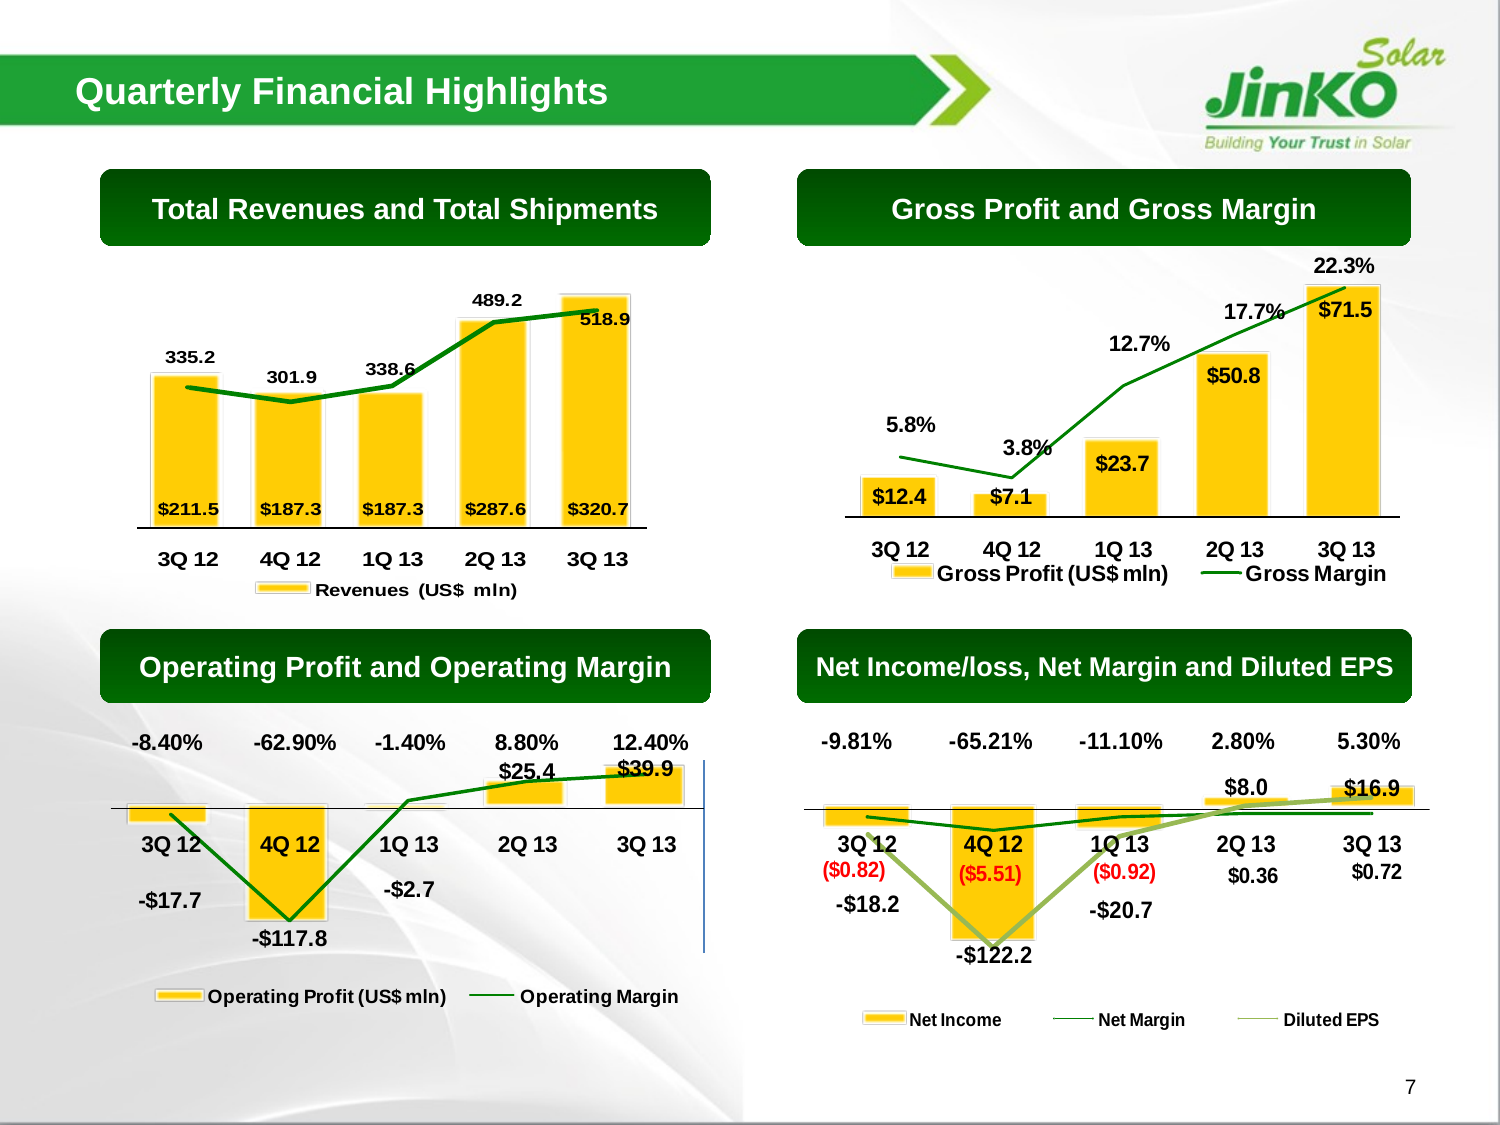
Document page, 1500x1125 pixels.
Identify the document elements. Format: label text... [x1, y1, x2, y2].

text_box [796, 715, 1462, 1054]
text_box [102, 714, 726, 1038]
title Quarterly Financial Highlights [0, 0, 1185, 114]
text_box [105, 245, 691, 610]
slide_number 6 [1160, 1066, 1448, 1102]
text_box Gross Profit and Gross Margin [797, 168, 1412, 247]
text_box Net Income/loss, Net Margin and Diluted EPS [797, 628, 1413, 704]
text_box Total Revenues and Total Shipments [99, 168, 711, 247]
picture [0, 0, 1500, 1125]
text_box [818, 232, 1424, 594]
text_box Operating Profit and Operating Margin [100, 628, 711, 704]
